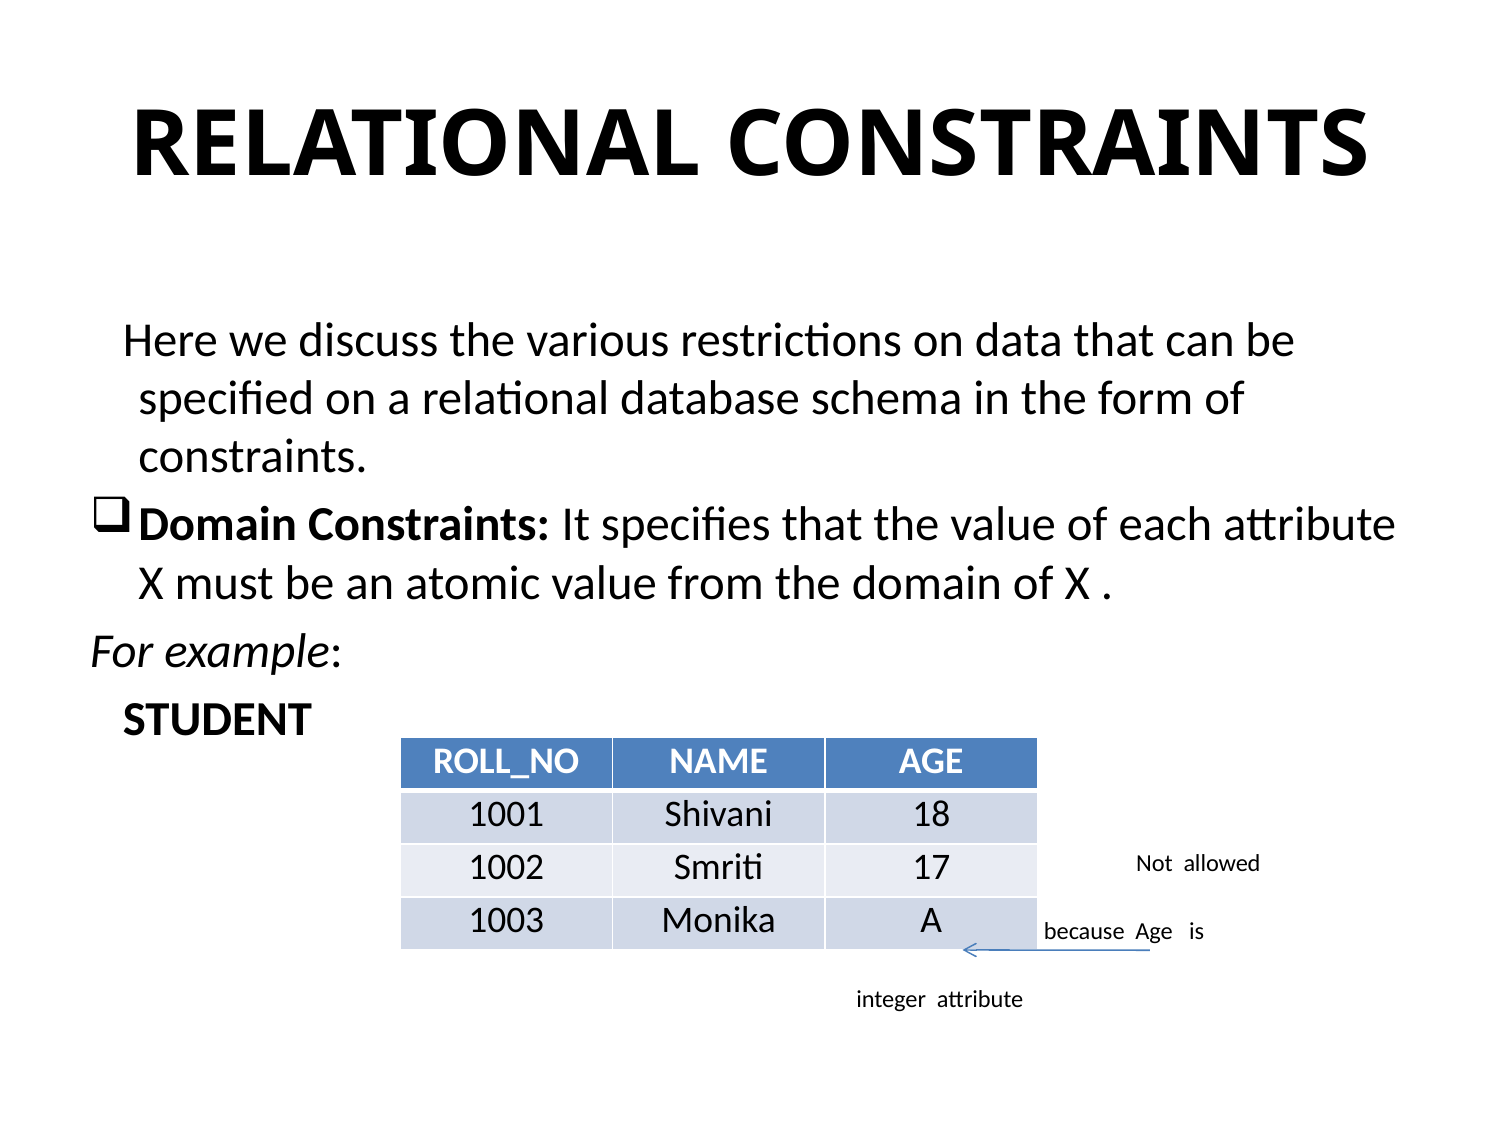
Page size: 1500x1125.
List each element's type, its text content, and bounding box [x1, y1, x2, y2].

title RELATIONAL CONSTRAINTS [75, 45, 1425, 233]
table_cell 18 [826, 793, 1037, 843]
table_header AGE [826, 738, 1037, 788]
table_cell Shivani [613, 793, 824, 843]
table_header ROLL_NO [401, 738, 612, 788]
list Here we discuss the various restrictions on data that can be specified on a relational database schema in the form of constraints. Domain Constraints: It specifies that the value of each attribute X must be an atomic value from the domain of X . For example: STUDENT Not allowed because Age is integer attribute [75, 299, 1425, 1088]
table_cell Monika [613, 898, 824, 949]
table_header NAME [613, 738, 824, 788]
table_cell 1003 [401, 898, 612, 949]
table_cell A [826, 898, 1037, 949]
table_cell 1002 [401, 845, 612, 896]
table_cell 1001 [401, 793, 612, 843]
table_cell Smriti [613, 845, 824, 896]
table_cell 17 [826, 845, 1037, 896]
